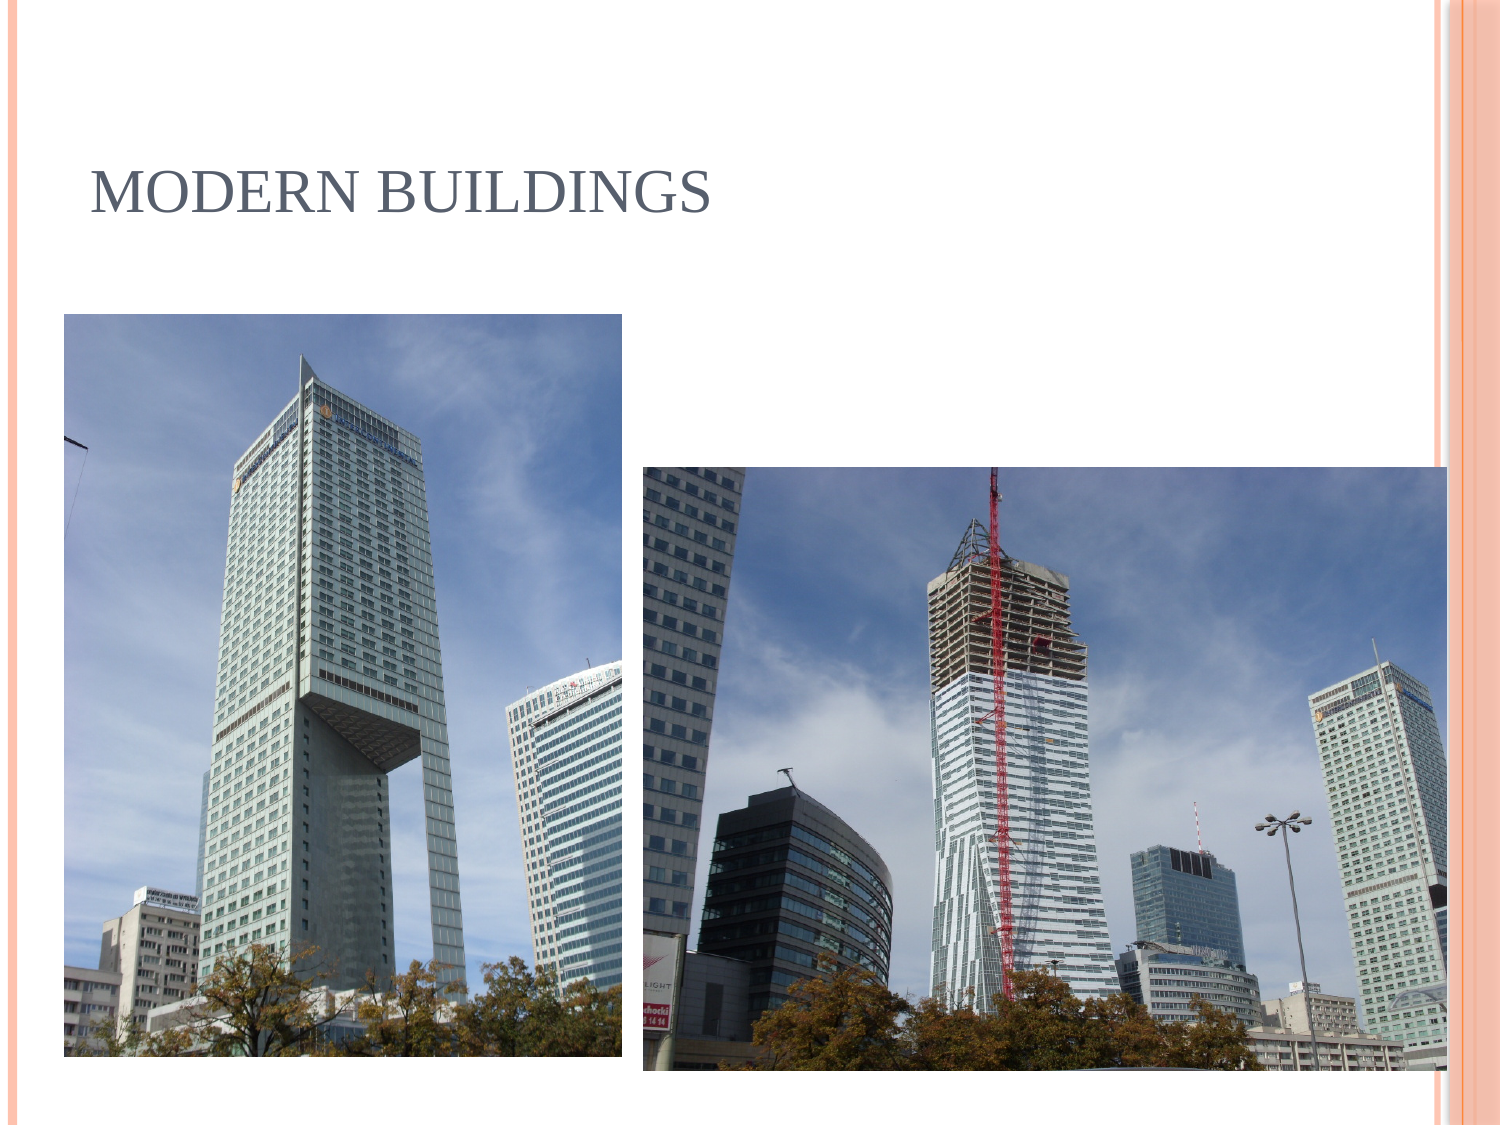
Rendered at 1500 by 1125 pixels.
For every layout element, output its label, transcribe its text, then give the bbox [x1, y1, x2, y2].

picture [643, 467, 1448, 1071]
title Modern buildings [75, 45, 1300, 233]
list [64, 313, 623, 1058]
